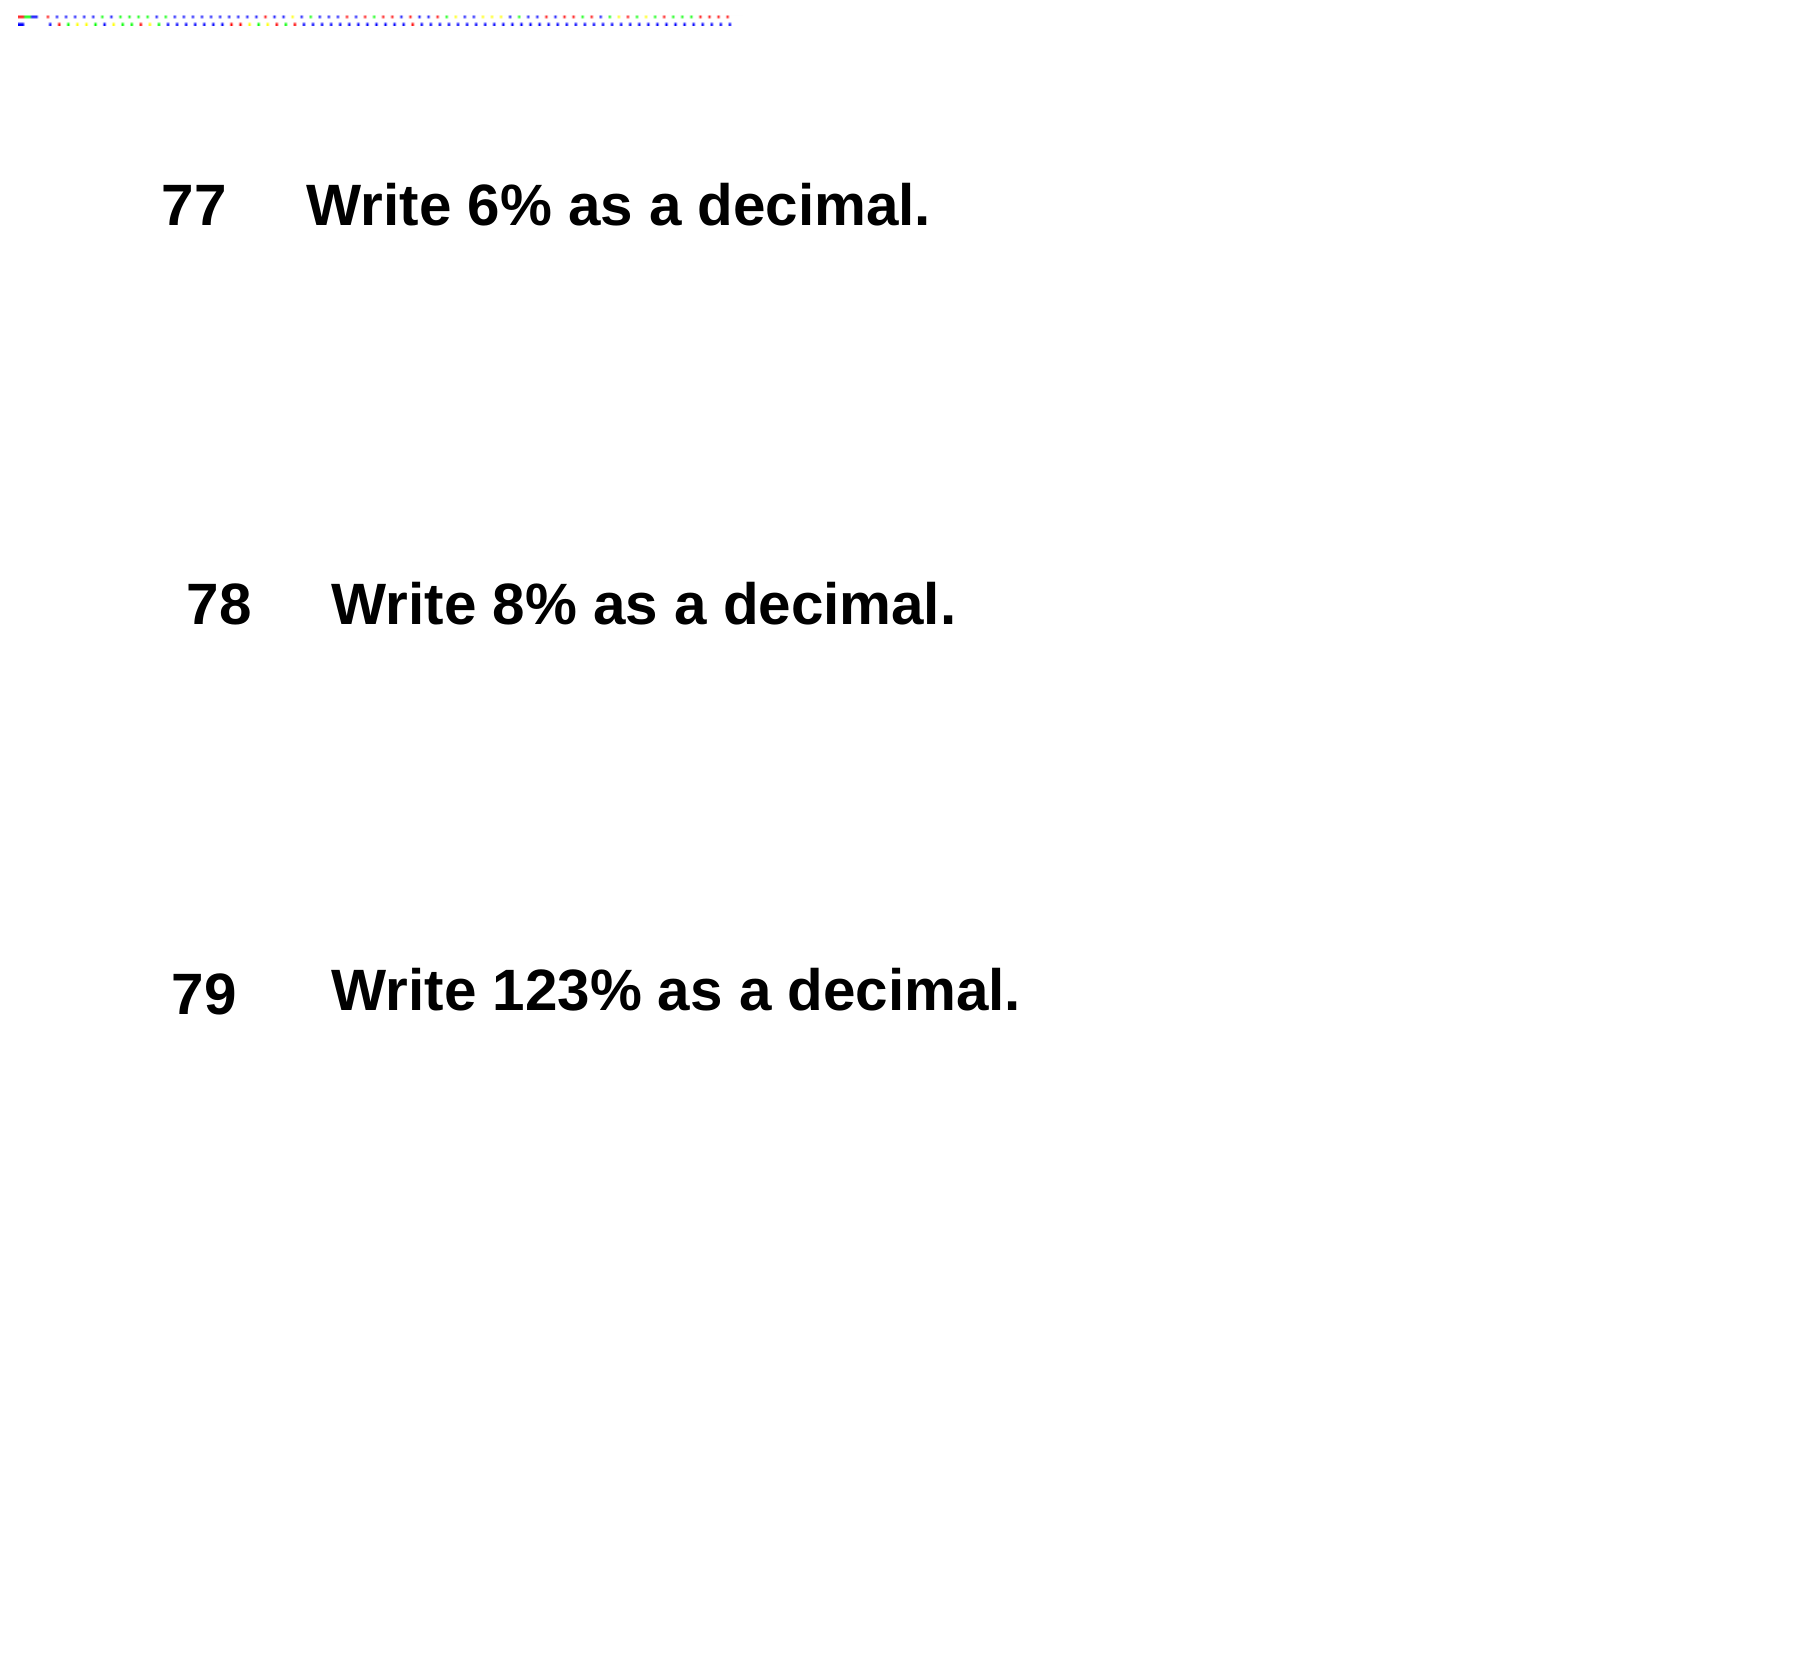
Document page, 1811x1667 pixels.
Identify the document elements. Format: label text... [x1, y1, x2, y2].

text_box 77 [146, 159, 290, 245]
text_box Write 123% as a decimal. [315, 944, 1091, 1031]
text_box 79 [155, 948, 931, 1035]
text_box 78 [171, 558, 315, 644]
picture [17, 14, 743, 26]
text_box Write 6% as a decimal. [290, 159, 1006, 245]
text_box Write 8% as a decimal. [315, 558, 1031, 644]
